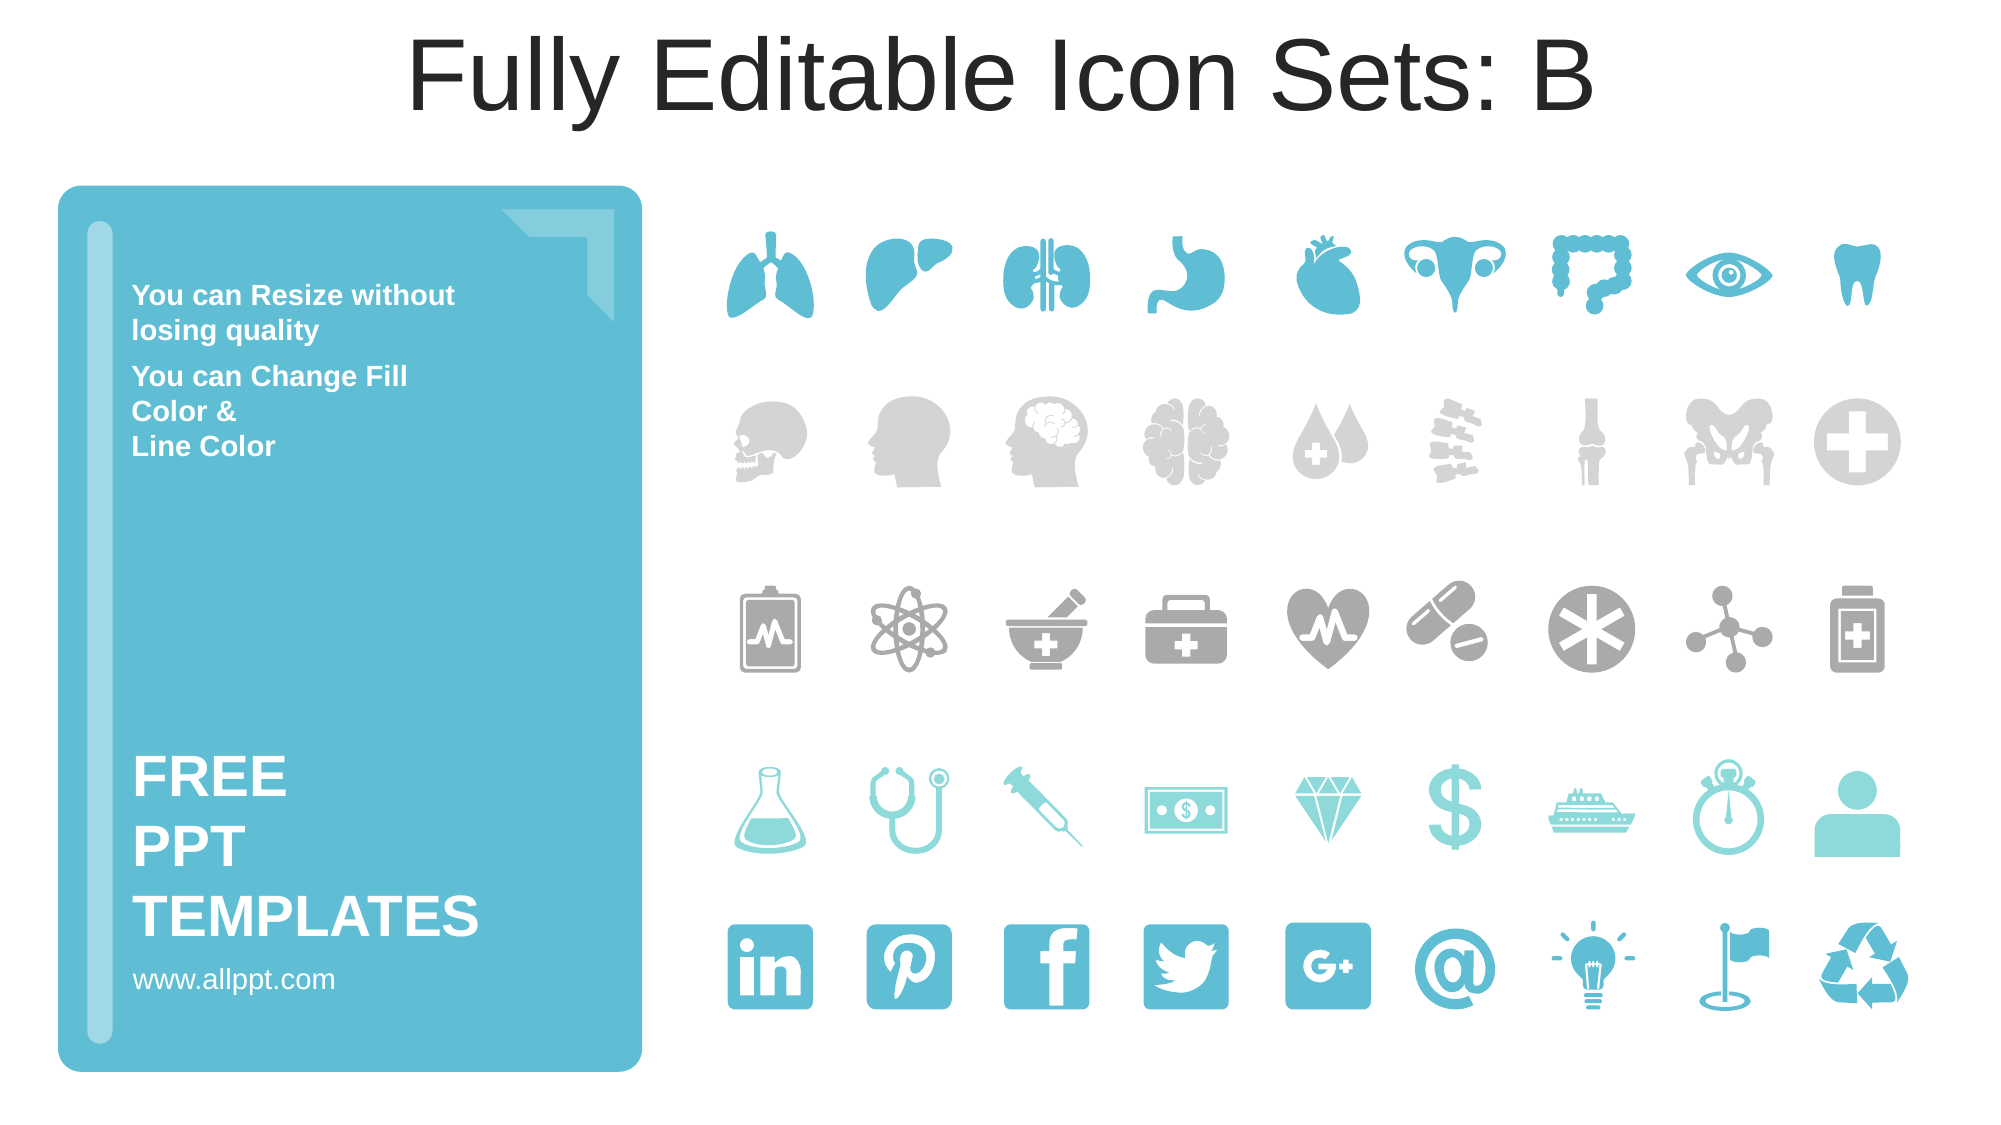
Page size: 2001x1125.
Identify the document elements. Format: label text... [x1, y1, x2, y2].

text_box [1004, 395, 1089, 489]
text_box [1550, 955, 1564, 962]
text_box [1144, 626, 1228, 665]
text_box [1002, 237, 1092, 313]
text_box [1293, 775, 1364, 844]
text_box [1813, 813, 1902, 858]
text_box [1002, 765, 1085, 848]
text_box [1428, 398, 1482, 486]
text_box [1616, 931, 1628, 943]
text_box [1144, 786, 1229, 835]
text_box [1146, 235, 1226, 315]
text_box [1698, 921, 1771, 1012]
text_box [1829, 584, 1886, 674]
text_box [733, 765, 808, 855]
text_box [1559, 931, 1571, 943]
text_box [1004, 587, 1089, 671]
text_box [1836, 769, 1878, 811]
text_box [1449, 622, 1489, 663]
text_box [1812, 397, 1902, 487]
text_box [868, 396, 951, 488]
text_box [1405, 579, 1477, 646]
text_box [1684, 584, 1774, 674]
text_box [1291, 400, 1370, 481]
text_box [725, 230, 815, 320]
text_box [1427, 763, 1483, 851]
text_box [1691, 758, 1766, 856]
text_box [1833, 242, 1882, 308]
text_box [1590, 919, 1597, 933]
text_box [1003, 923, 1091, 1011]
text_box [1547, 787, 1637, 834]
text_box [1141, 397, 1231, 487]
text_box [1295, 233, 1362, 316]
text_box [1623, 955, 1637, 962]
text_box [1403, 235, 1507, 316]
text_box [1284, 921, 1372, 1011]
text_box [868, 765, 951, 855]
text_box [1576, 397, 1607, 487]
text_box [726, 923, 814, 1011]
text_box [864, 237, 954, 312]
text_box [1569, 935, 1617, 1011]
text_box [1684, 251, 1775, 299]
text_box [869, 584, 949, 674]
text_box [1550, 233, 1633, 316]
text_box [865, 923, 953, 1011]
list Fully Editable Icon Sets: B [53, 20, 1952, 140]
text_box [1286, 587, 1371, 671]
text_box [1683, 397, 1776, 487]
text_box [1142, 923, 1230, 1011]
text_box [1547, 584, 1637, 674]
text_box [738, 584, 802, 674]
text_box [1818, 921, 1910, 1013]
text_box [1413, 927, 1497, 1011]
text_box [732, 400, 809, 484]
text_box [1144, 593, 1228, 625]
